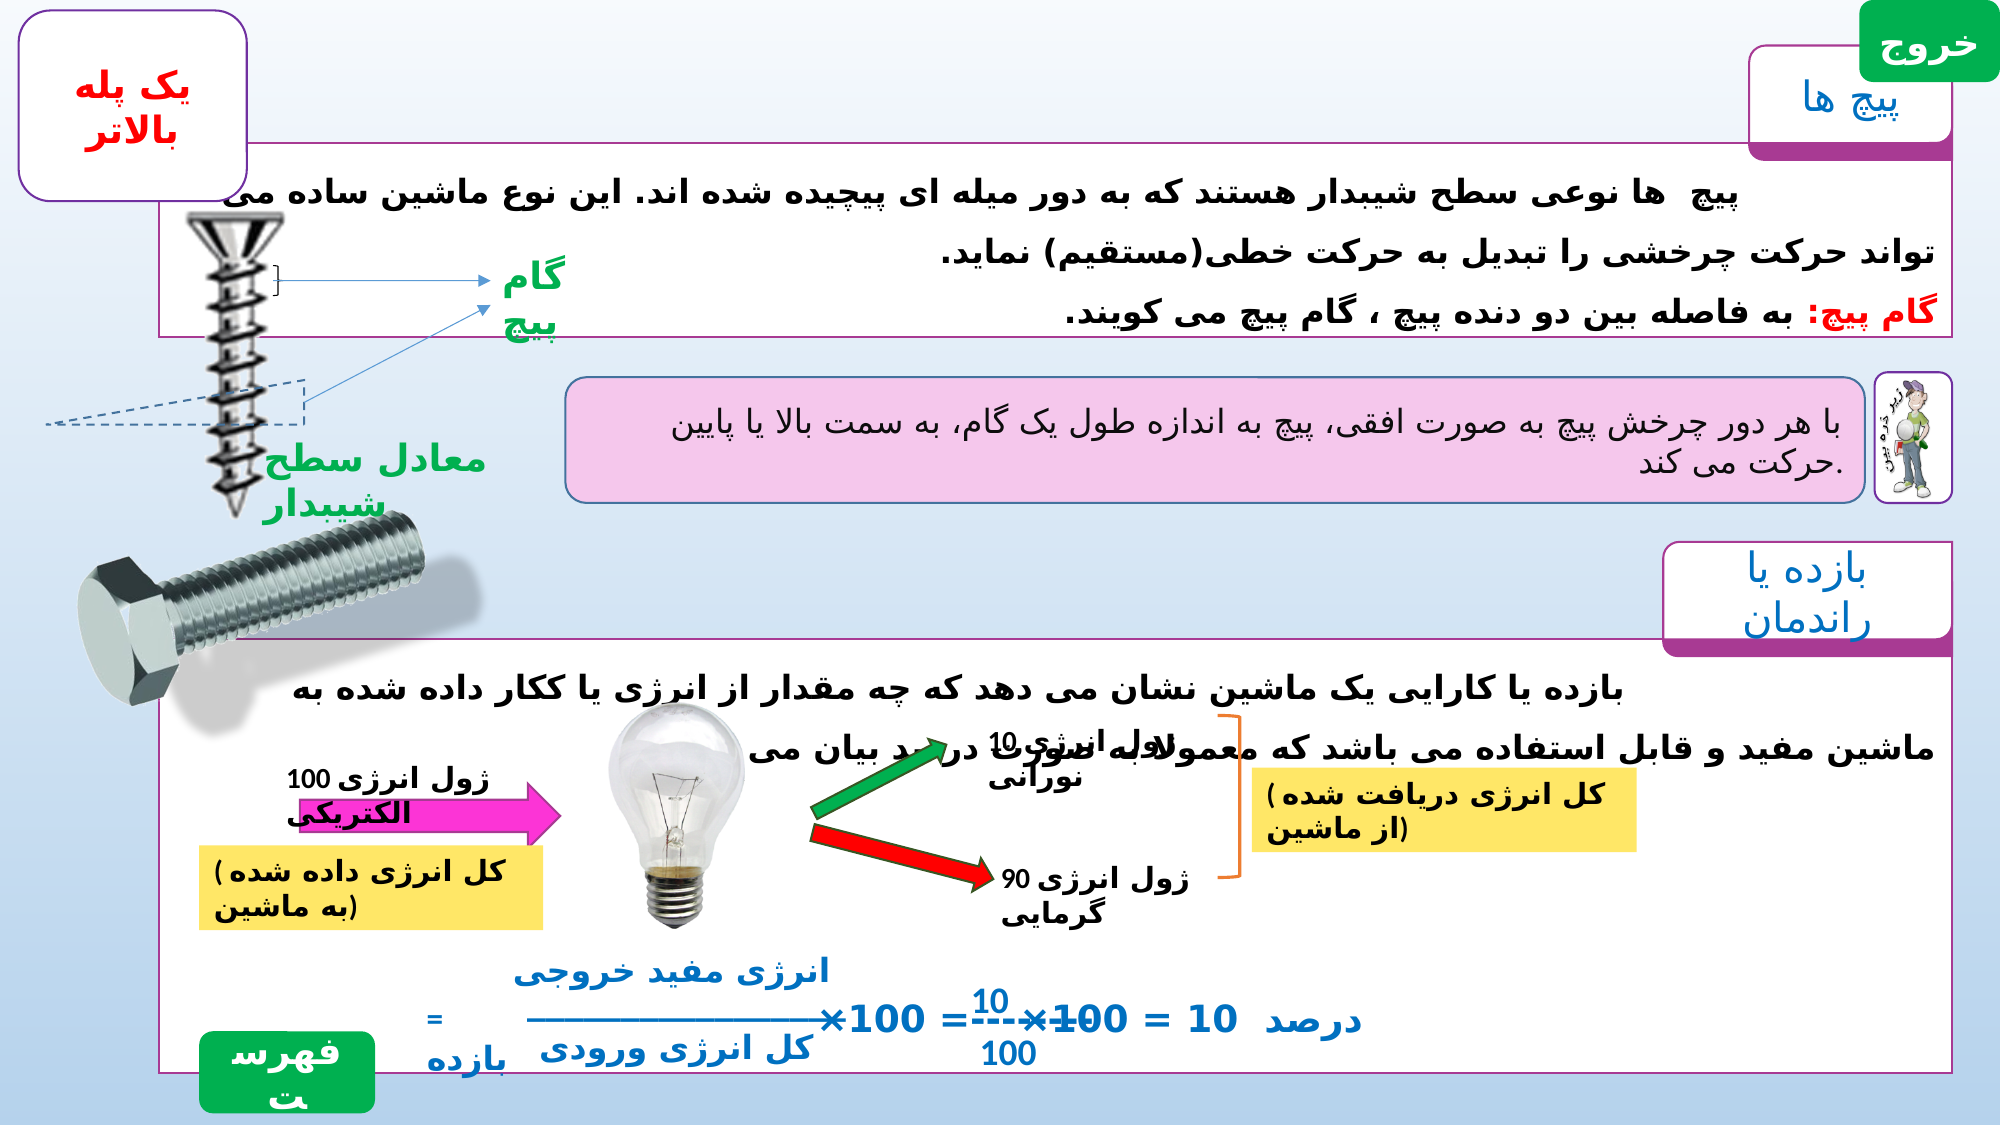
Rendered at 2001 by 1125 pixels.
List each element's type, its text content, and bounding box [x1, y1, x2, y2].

text_box [45, 402, 169, 426]
text_box فهرست [198, 1079, 377, 1115]
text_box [304, 304, 491, 403]
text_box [745, 715, 1637, 903]
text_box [169, 198, 634, 537]
picture [61, 460, 429, 725]
text_box یک پله بالاتر [17, 9, 248, 203]
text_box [159, 541, 1953, 1079]
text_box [159, 45, 1953, 341]
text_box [634, 372, 1953, 503]
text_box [411, 942, 1313, 1082]
picture [608, 702, 745, 929]
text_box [199, 715, 608, 903]
text_box خروج [1858, 0, 2000, 84]
